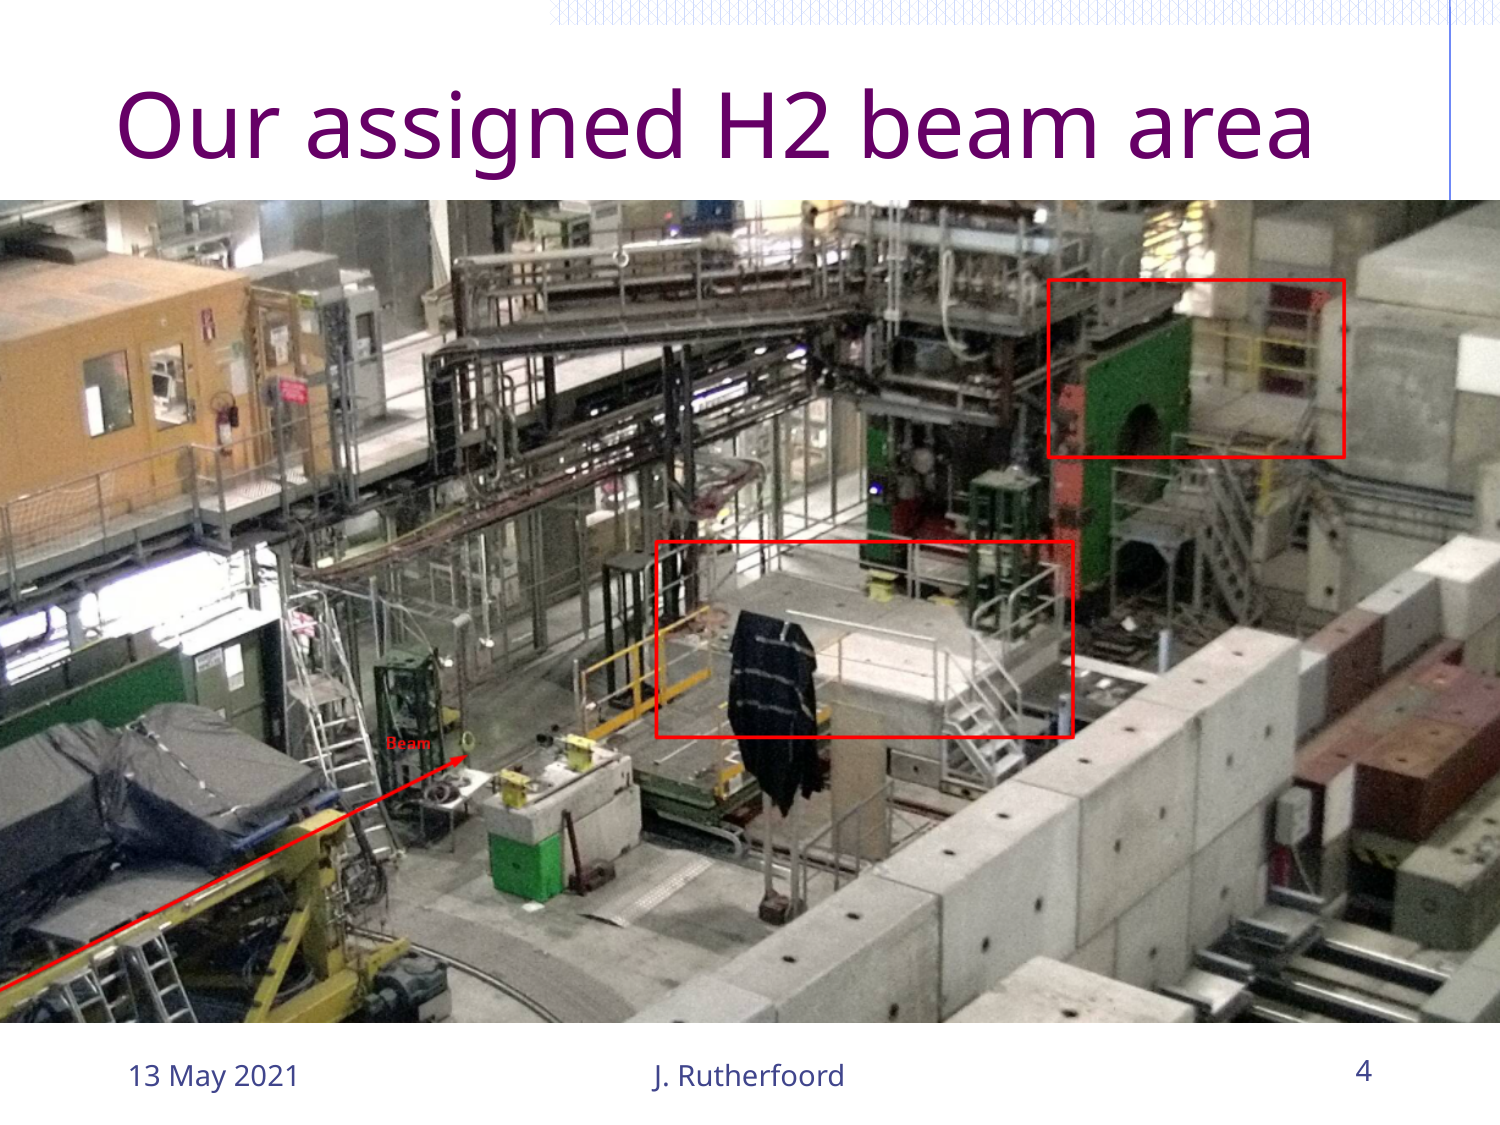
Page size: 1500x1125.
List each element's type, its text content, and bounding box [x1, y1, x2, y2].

picture [0, 200, 1500, 1023]
footer J. Rutherfoord [512, 1032, 988, 1100]
slide_number 4 [1074, 1032, 1388, 1100]
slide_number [112, 1032, 425, 1100]
title Our assigned H2 beam area [99, 50, 1375, 185]
